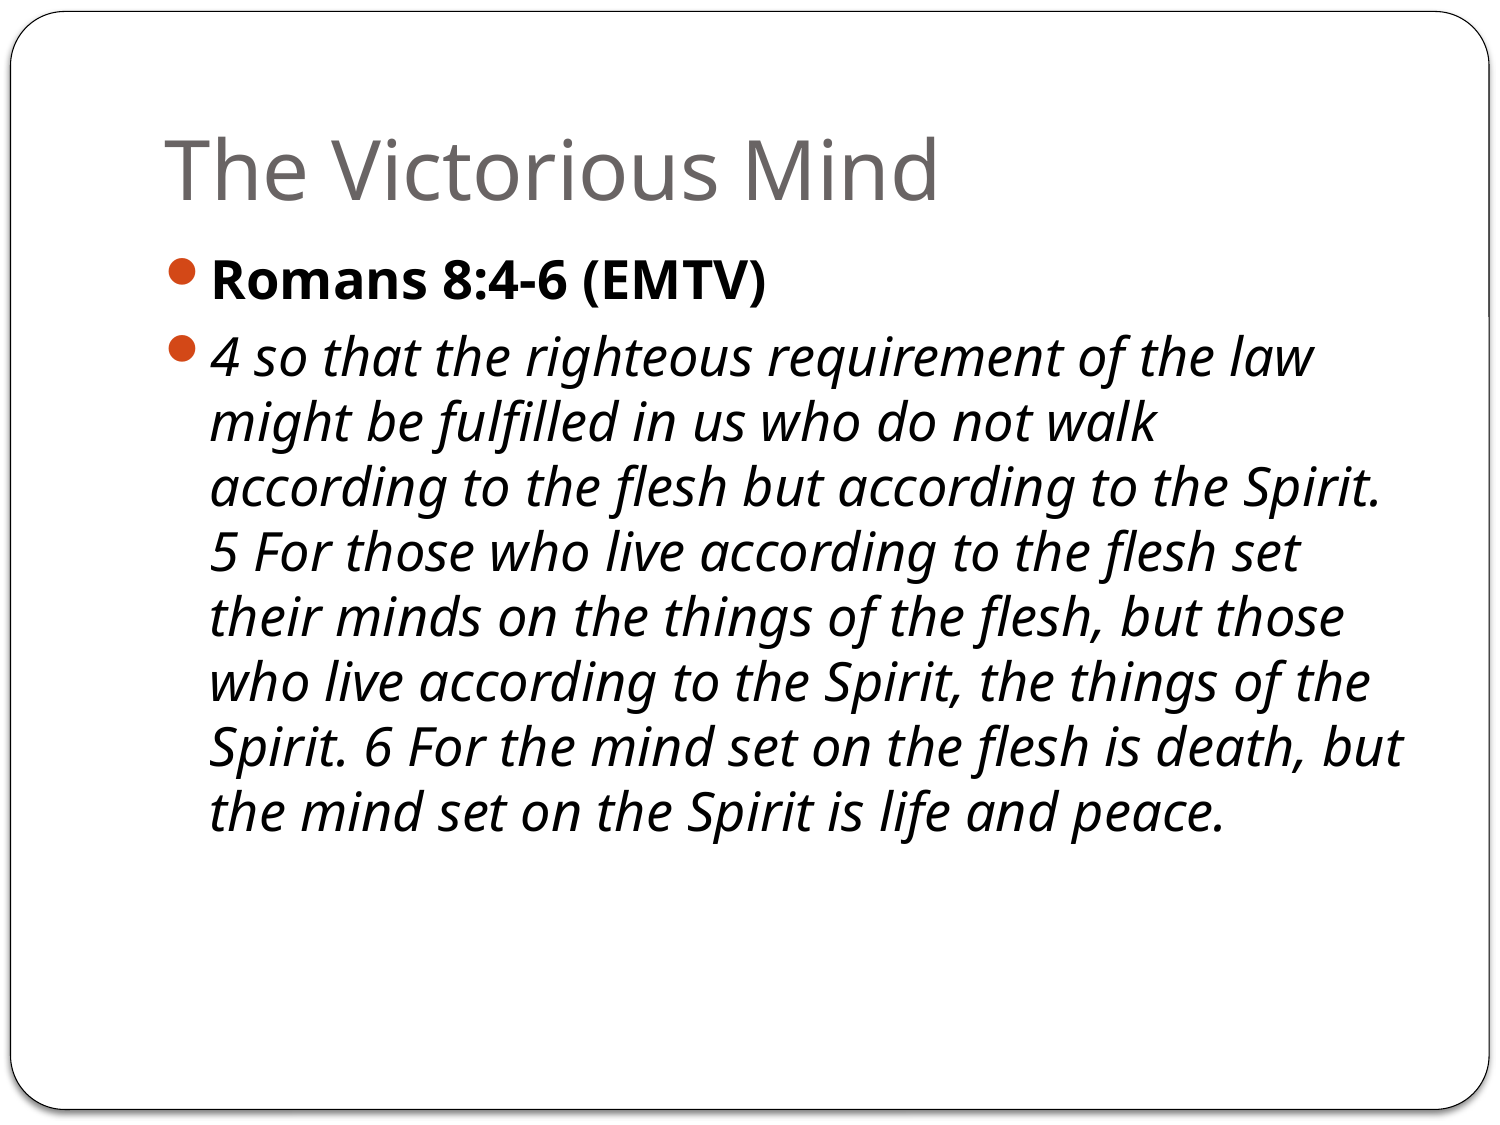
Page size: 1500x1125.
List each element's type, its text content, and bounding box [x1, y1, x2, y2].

title The Victorious Mind [150, 45, 1425, 233]
list Romans 8:4-6 (EMTV) 4 so that the righteous requirement of the law might be fulfilled in us who do not walk according to the flesh but according to the Spirit. 5 For those who live according to the flesh set their minds on the things of the flesh, but those who live according to the Spirit, the things of the Spirit. 6 For the mind set on the flesh is death, but the mind set on the Spirit is life and peace. [150, 237, 1425, 988]
